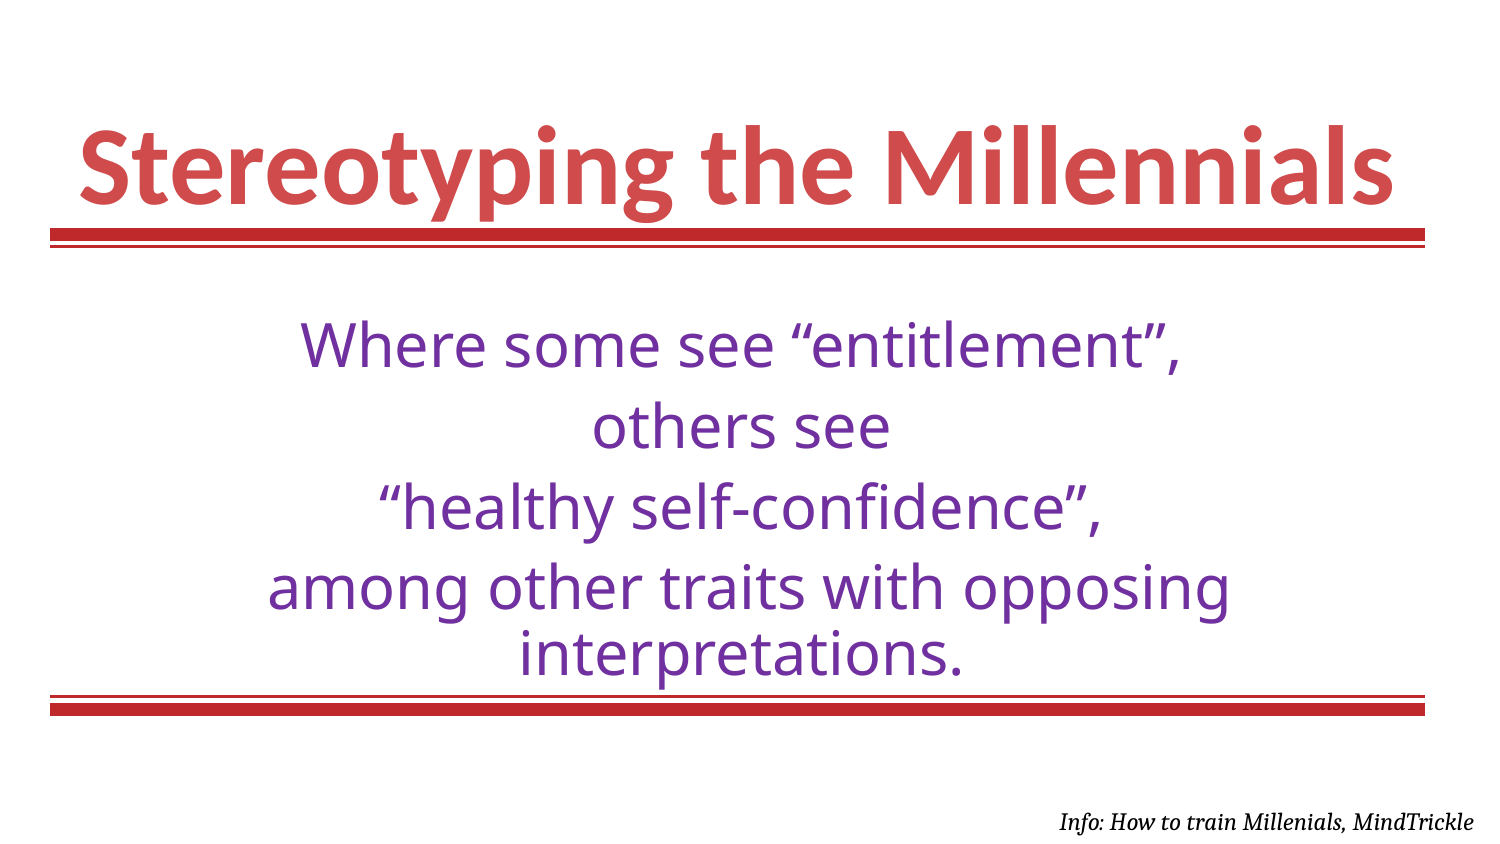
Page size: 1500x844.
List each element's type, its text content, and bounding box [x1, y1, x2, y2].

list Where some see “entitlement”, others see “healthy self-confidence”, among other traits with opposing interpretations. [103, 248, 1397, 695]
text_box Info: How to train Millenials, MindTrickle [1044, 798, 1490, 843]
text_box Stereotyping the Millennials [63, 84, 1413, 234]
